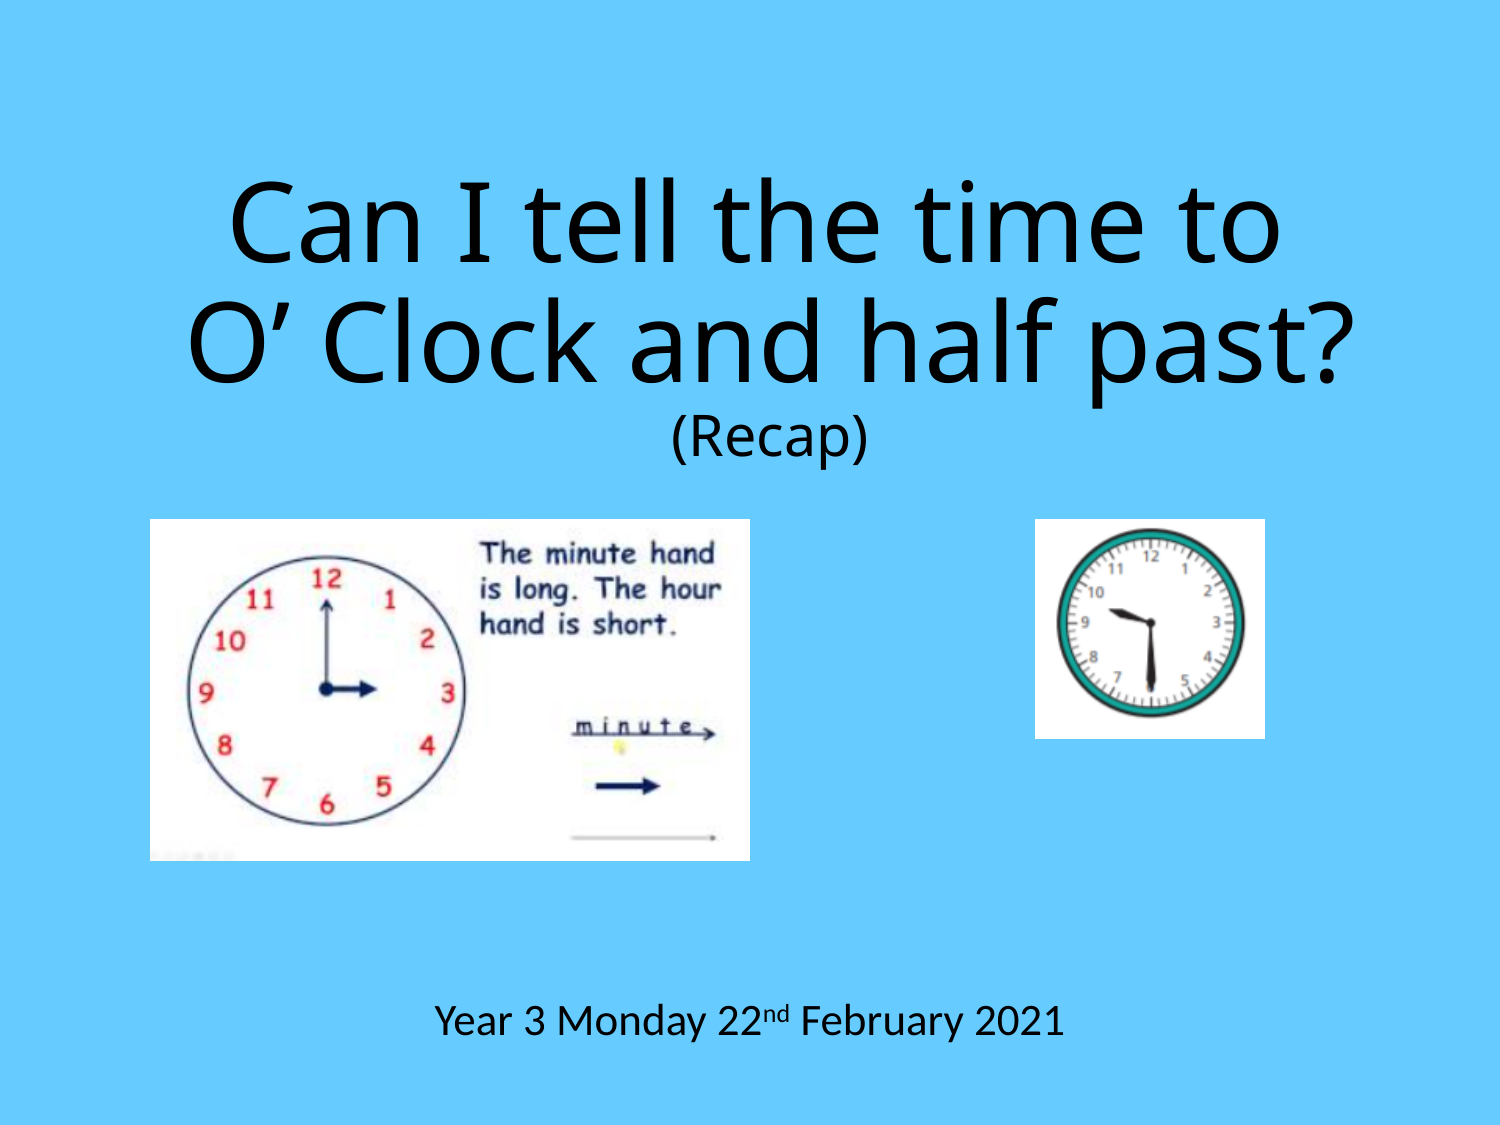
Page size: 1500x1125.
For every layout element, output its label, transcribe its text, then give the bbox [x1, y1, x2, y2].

picture [149, 519, 750, 861]
title Can I tell the time to O’ Clock and half past? (Recap) [132, 84, 1408, 477]
subtitle Year 3 Monday 22nd February 2021 [187, 781, 1313, 1054]
picture [1035, 519, 1265, 739]
